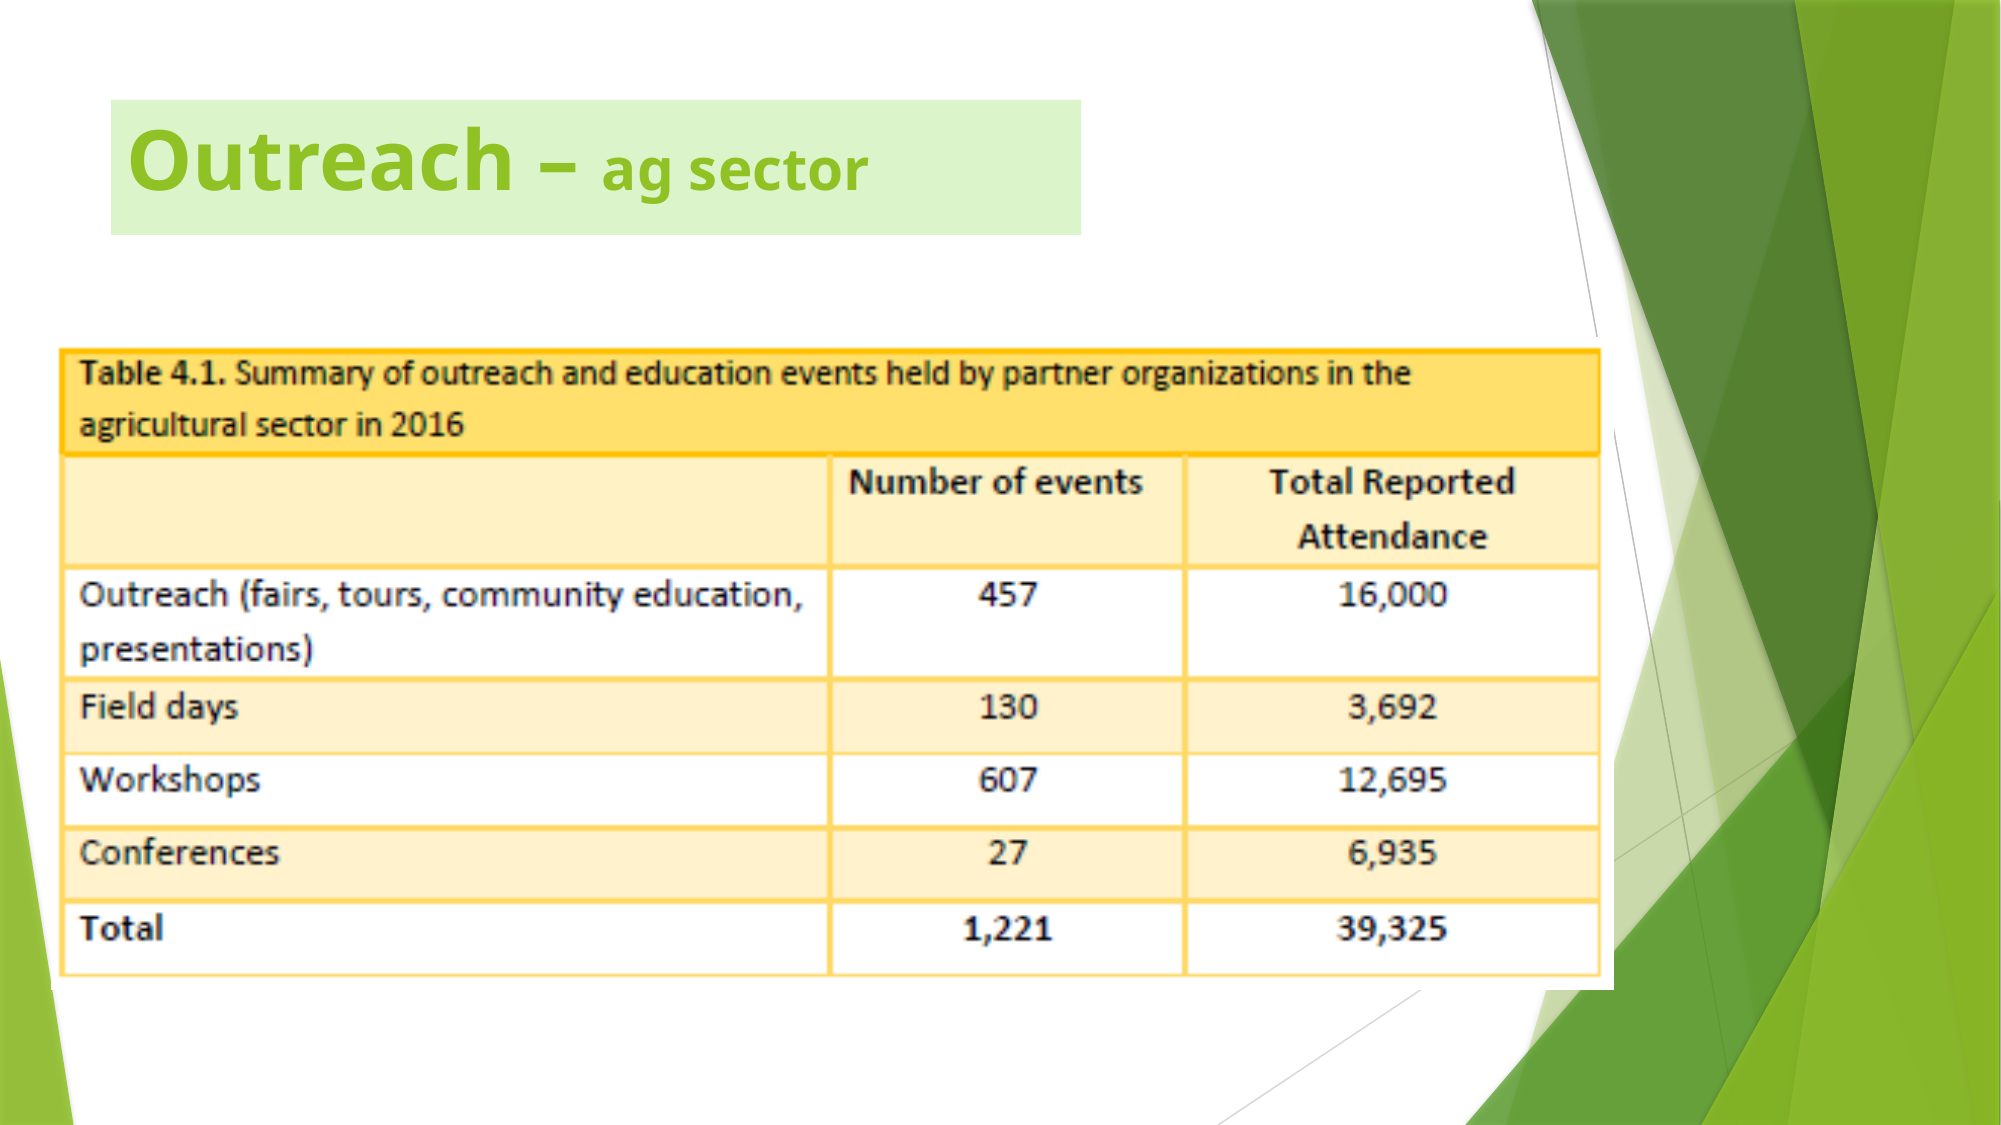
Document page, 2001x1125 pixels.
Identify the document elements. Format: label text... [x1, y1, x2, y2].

title Outreach – ag sector [111, 99, 1082, 235]
picture [51, 336, 1615, 990]
